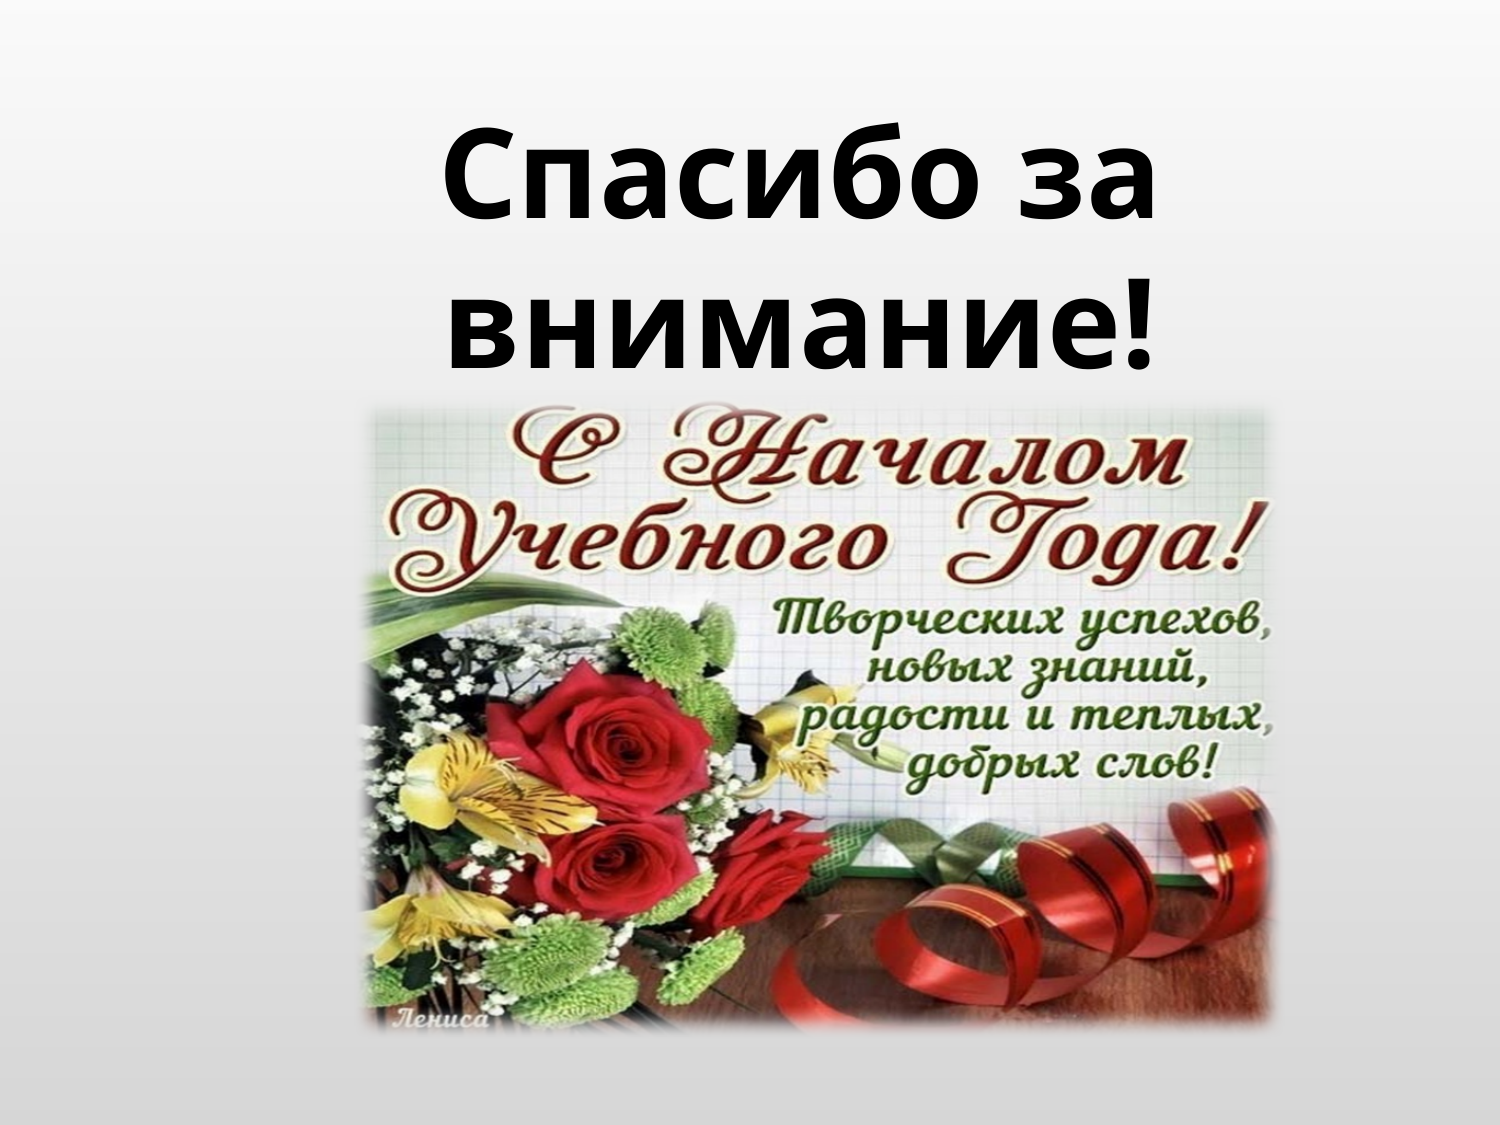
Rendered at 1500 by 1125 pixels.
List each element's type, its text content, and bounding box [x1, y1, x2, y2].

picture [354, 395, 1285, 1039]
text_box [0, 0, 1500, 1125]
text_box Спасибо за внимание! [340, 86, 1259, 401]
